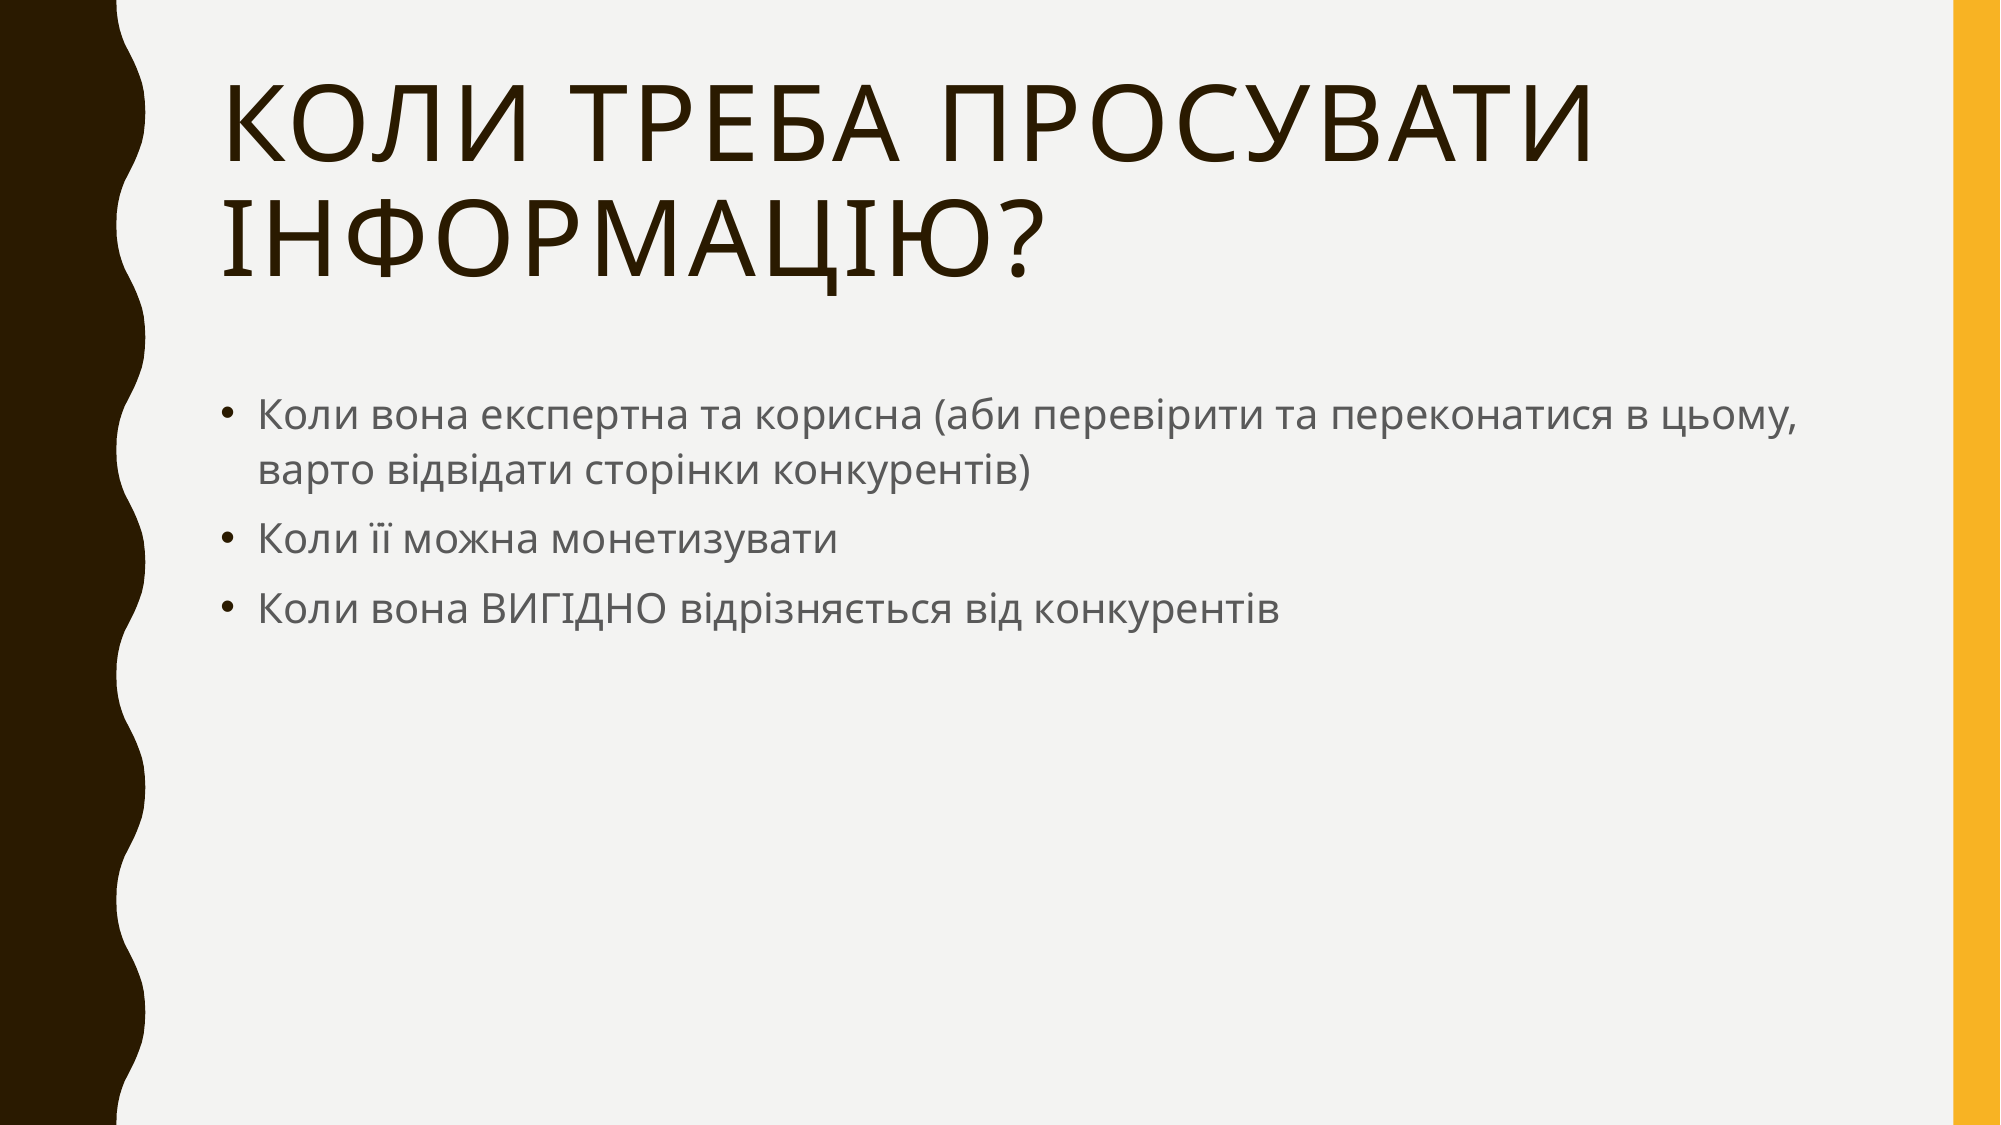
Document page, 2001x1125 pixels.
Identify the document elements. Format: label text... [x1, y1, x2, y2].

title Коли треба просувати інформацію? [205, 62, 1875, 308]
list Коли вона експертна та корисна (аби перевірити та переконатися в цьому, варто відвідати сторінки конкурентів) Коли її можна монетизувати Коли вона ВИГІДНО відрізняється від конкурентів [205, 375, 1875, 965]
